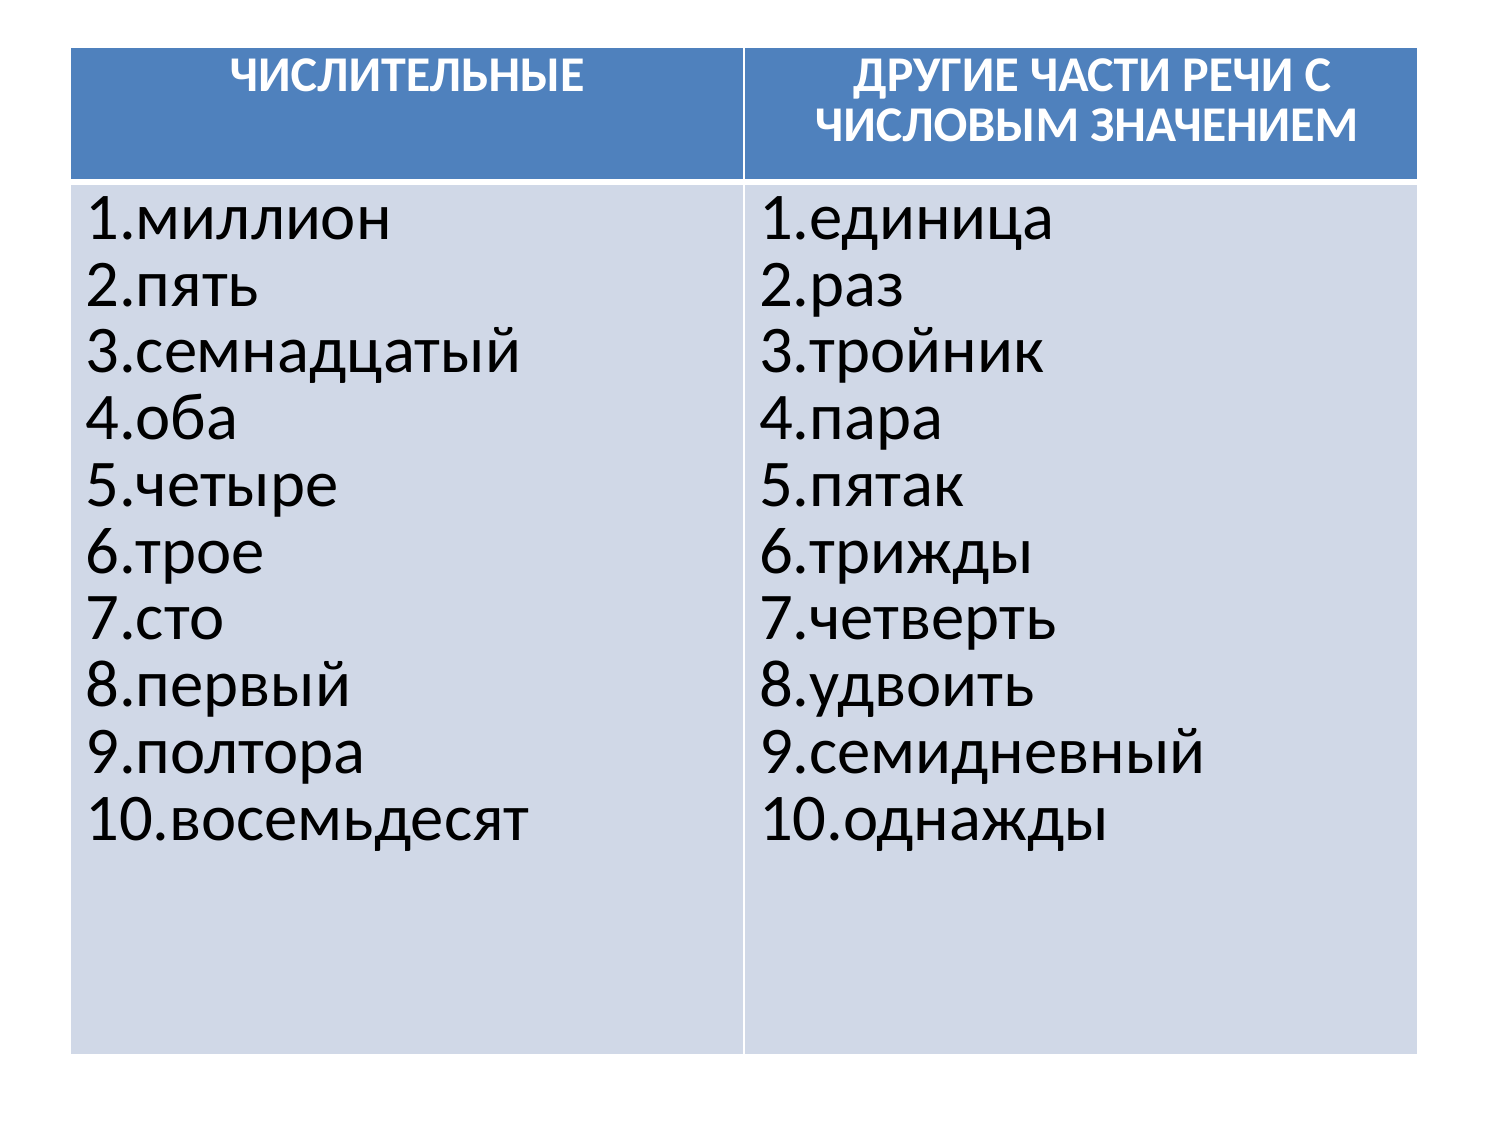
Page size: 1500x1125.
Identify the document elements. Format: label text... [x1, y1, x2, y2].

table_header ЧИСЛИТЕЛЬНЫЕ [71, 48, 743, 179]
table_cell 1.миллион 2.пять 3.семнадцатый 4.оба 5.четыре 6.трое 7.сто 8.первый 9.полтора 10.восемьдесят [71, 185, 743, 1054]
table_header ДРУГИЕ ЧАСТИ РЕЧИ С ЧИСЛОВЫМ ЗНАЧЕНИЕМ [745, 48, 1417, 179]
table_cell 1.единица 2.раз 3.тройник 4.пара 5.пятак 6.трижды 7.четверть 8.удвоить 9.семидневный 10.однажды [745, 185, 1417, 1054]
